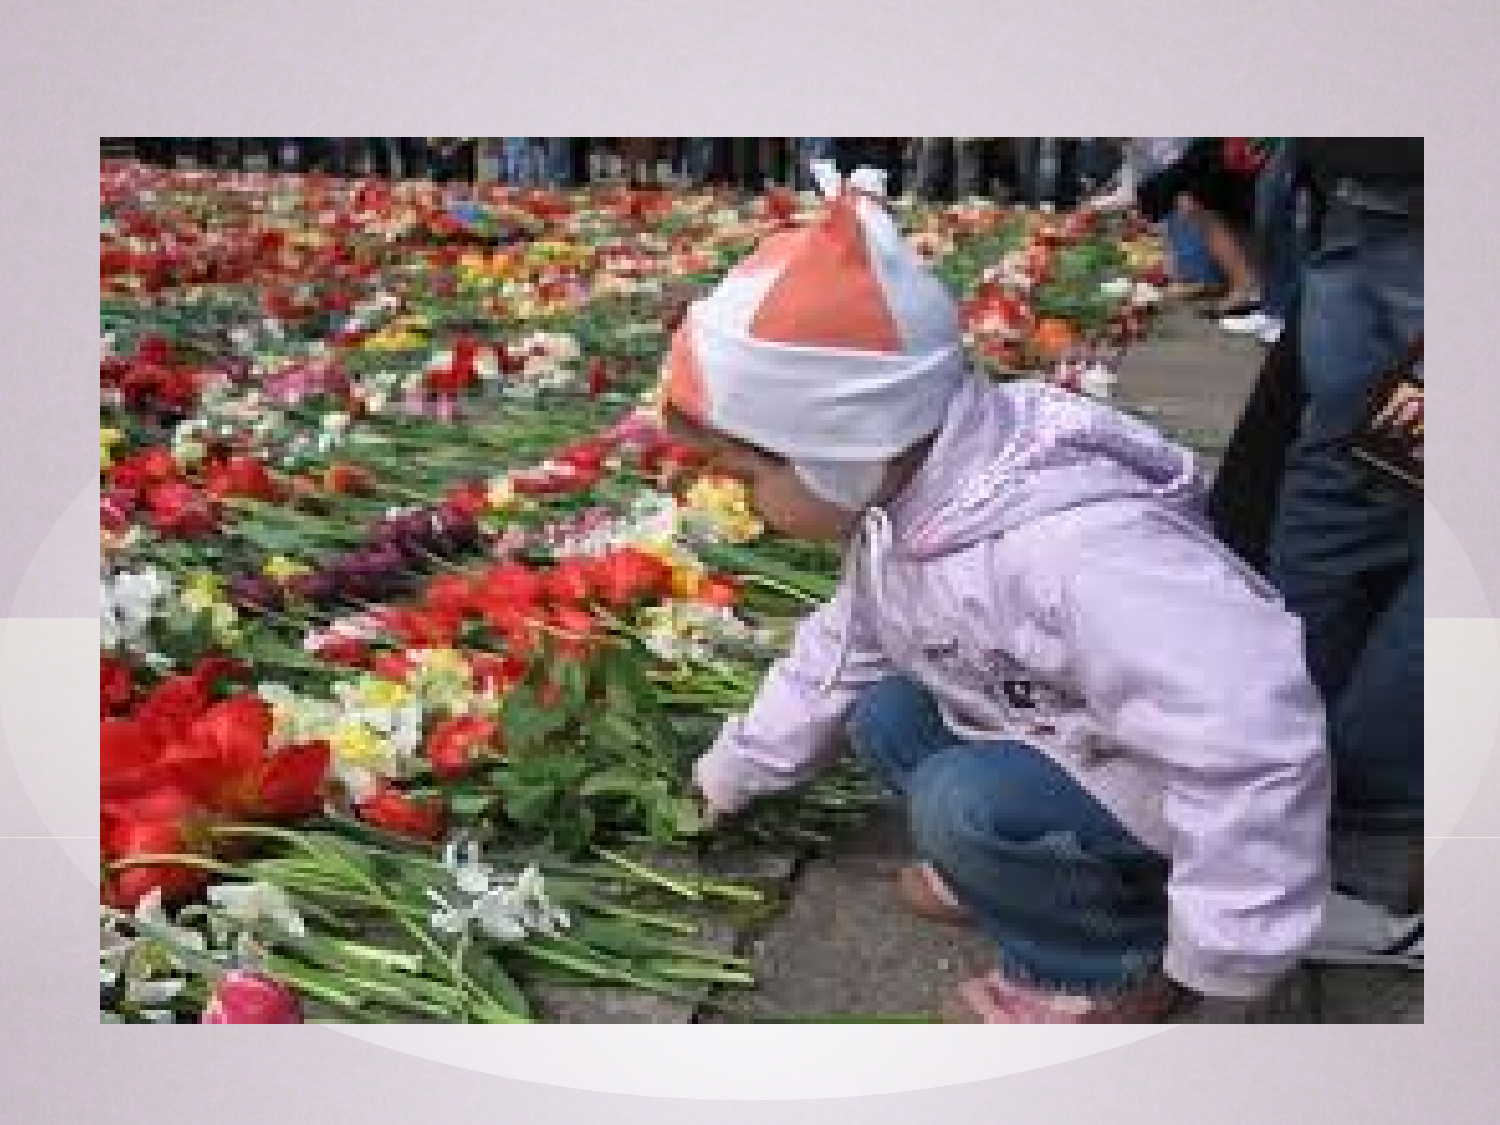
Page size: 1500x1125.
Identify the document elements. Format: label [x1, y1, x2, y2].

list [99, 136, 1424, 1024]
